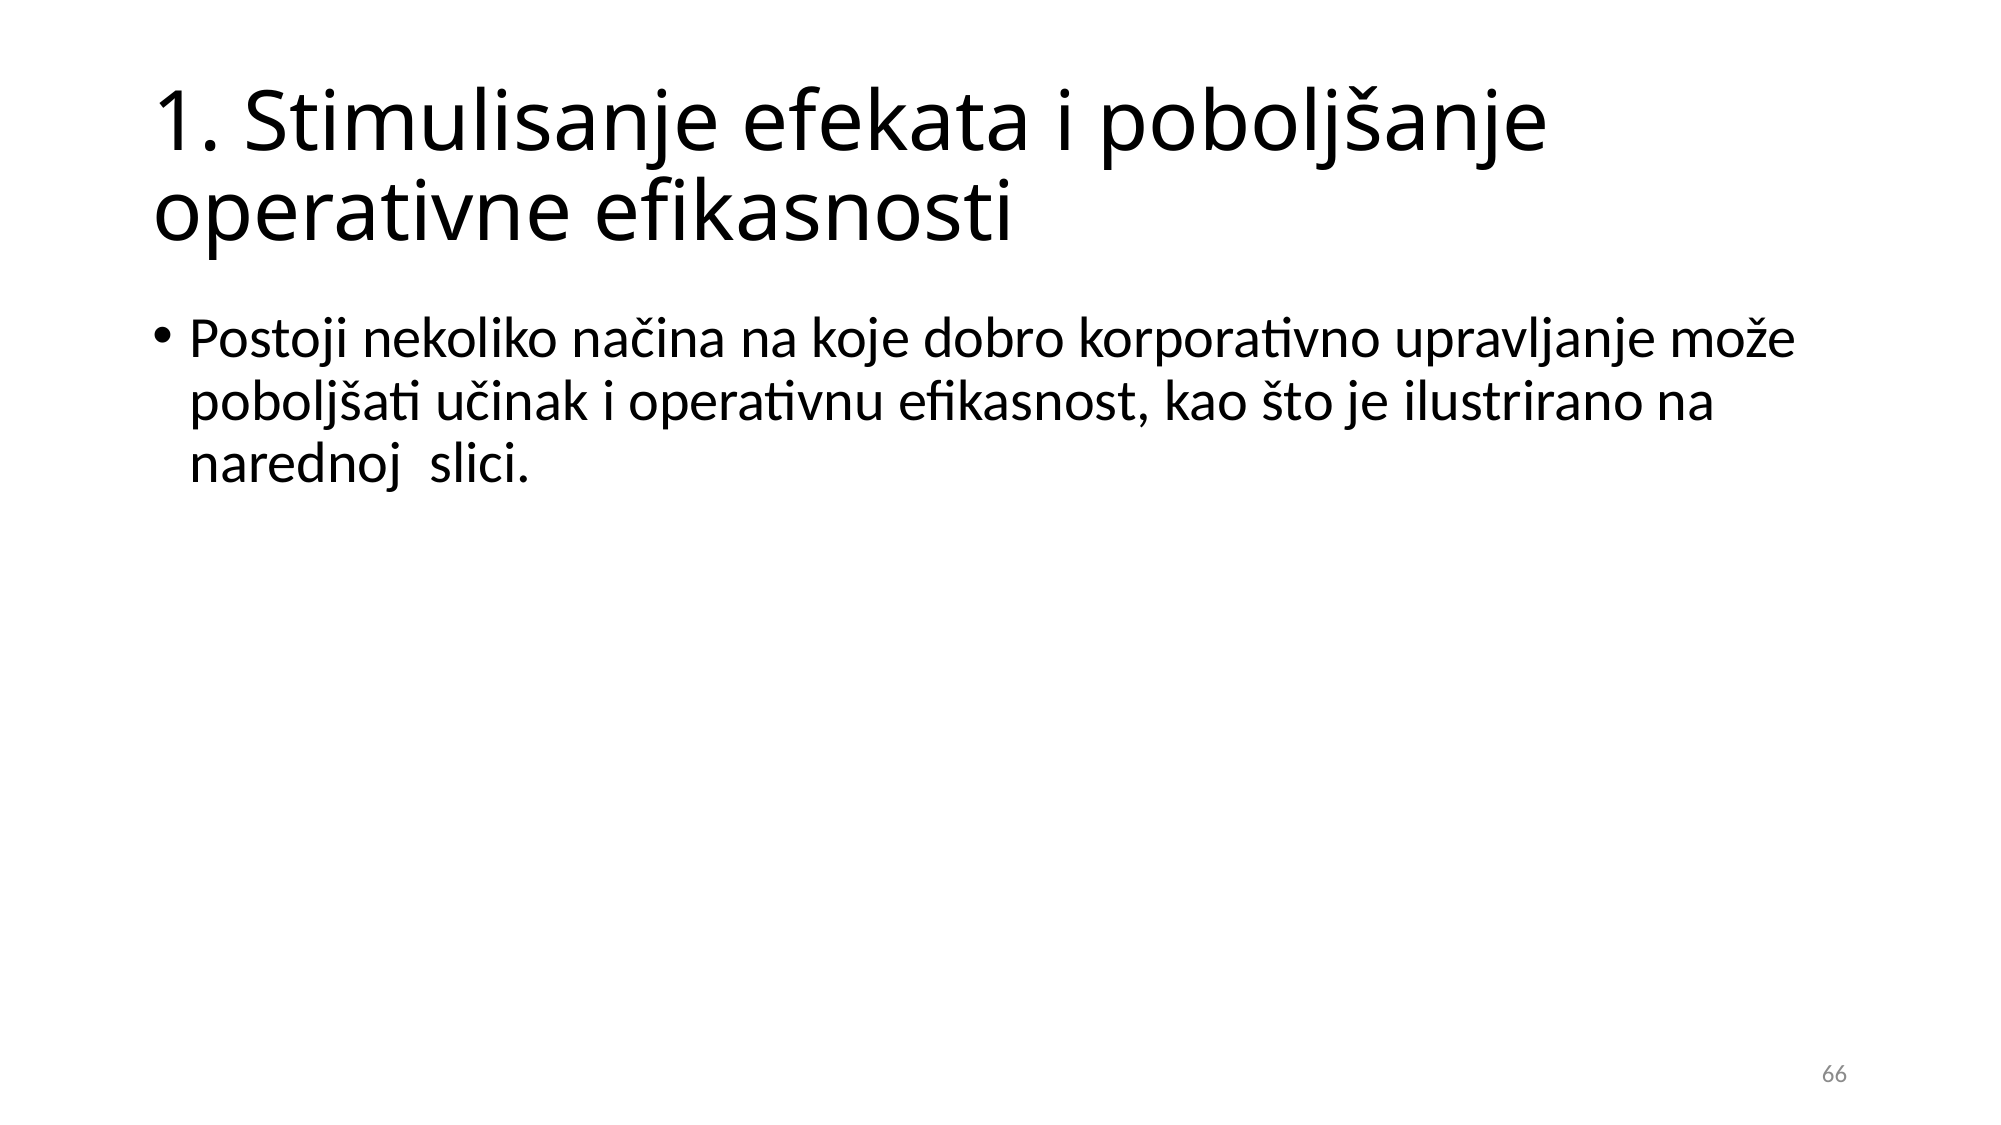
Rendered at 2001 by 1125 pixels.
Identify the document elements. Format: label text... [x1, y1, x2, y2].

list Postoji nekoliko načina na koje dobro korporativno upravljanje može poboljšati učinak i operativnu efikasnost, kao što je ilustrirano na narednoj slici. [137, 299, 1863, 1014]
title 1. Stimulisanje efekata i poboljšanje operativne efikasnosti [137, 59, 1863, 278]
slide_number 66 [1412, 1042, 1863, 1103]
